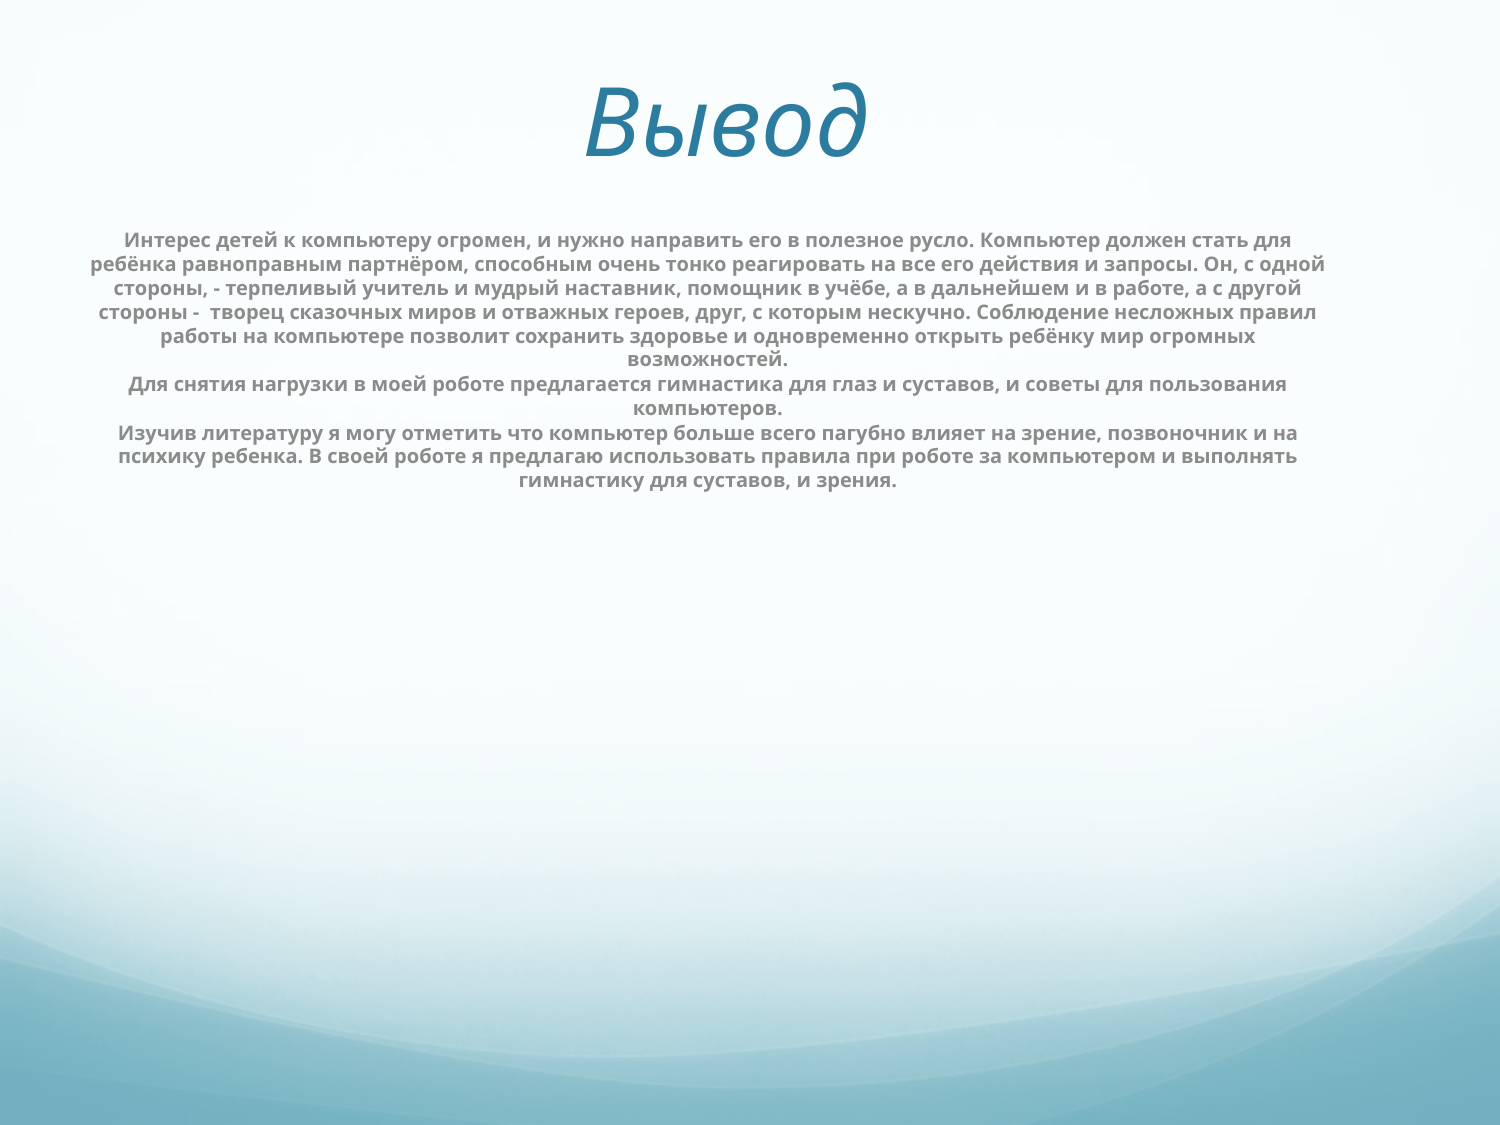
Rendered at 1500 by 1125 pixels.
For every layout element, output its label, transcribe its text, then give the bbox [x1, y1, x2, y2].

list Интерес детей к компьютеру огромен, и нужно направить его в полезное русло. Компьютер должен стать для ребёнка равноправным партнёром, способным очень тонко реагировать на все его действия и запросы. Он, с одной стороны, - терпеливый учитель и мудрый наставник, помощник в учёбе, а в дальнейшем и в работе, а с другой стороны - творец сказочных миров и отважных героев, друг, с которым нескучно. Соблюдение несложных правил работы на компьютере позволит сохранить здоровье и одновременно открыть ребёнку мир огромных возможностей. Для снятия нагрузки в моей роботе предлагается гимнастика для глаз и суставов, и советы для пользования компьютеров. Изучив литературу я могу отметить что компьютер больше всего пагубно влияет на зрение, позвоночник и на психику ребенка. В своей роботе я предлагаю использовать правила при роботе за компьютером и выполнять гимнастику для суставов, и зрения. [70, 219, 1346, 518]
title Вывод [88, 30, 1364, 184]
